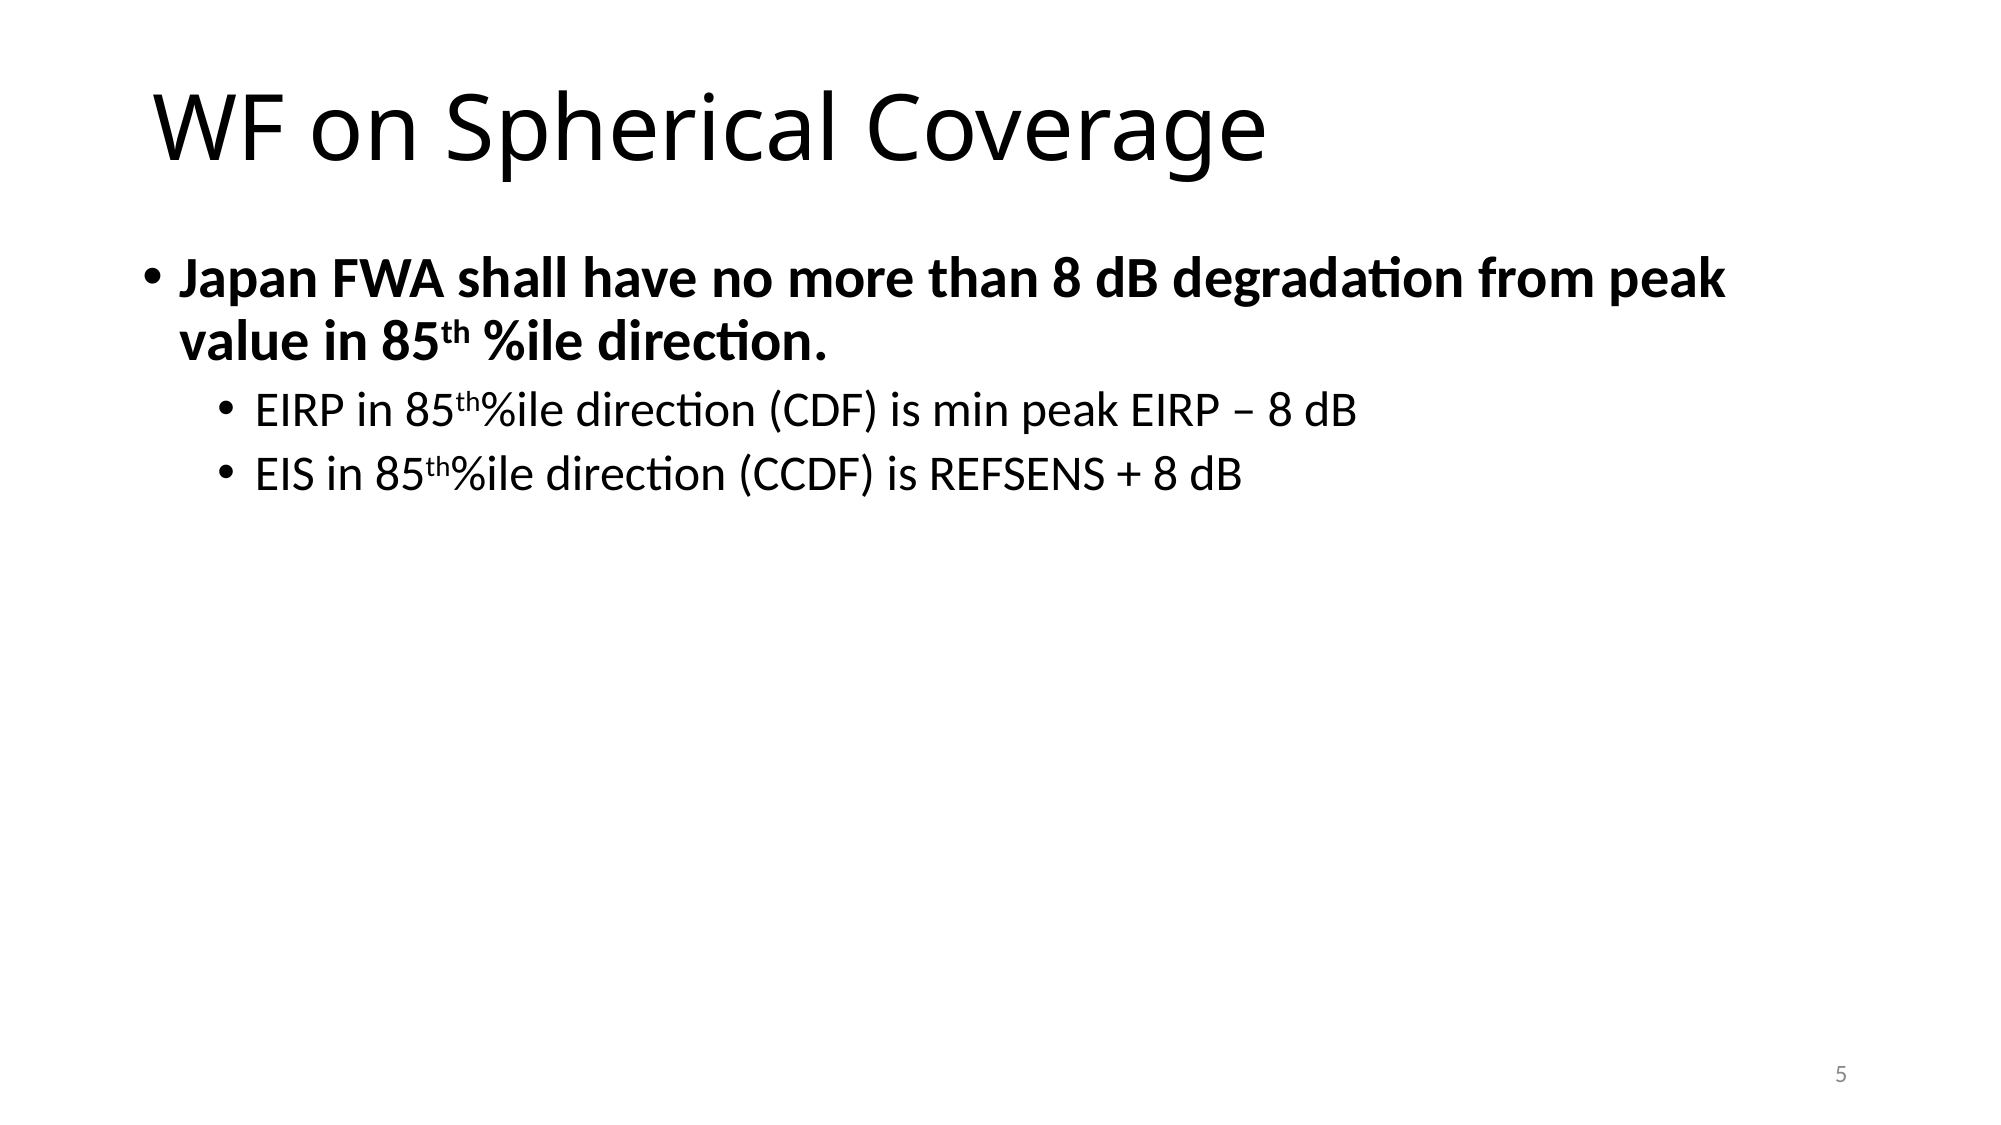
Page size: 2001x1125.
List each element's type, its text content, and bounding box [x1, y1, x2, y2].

title WF on Spherical Coverage [137, 22, 1863, 240]
slide_number 5 [1412, 1042, 1863, 1103]
list Japan FWA shall have no more than 8 dB degradation from peak value in 85th %ile direction. EIRP in 85th%ile direction (CDF) is min peak EIRP – 8 dB EIS in 85th%ile direction (CCDF) is REFSENS + 8 dB [127, 239, 1853, 1125]
